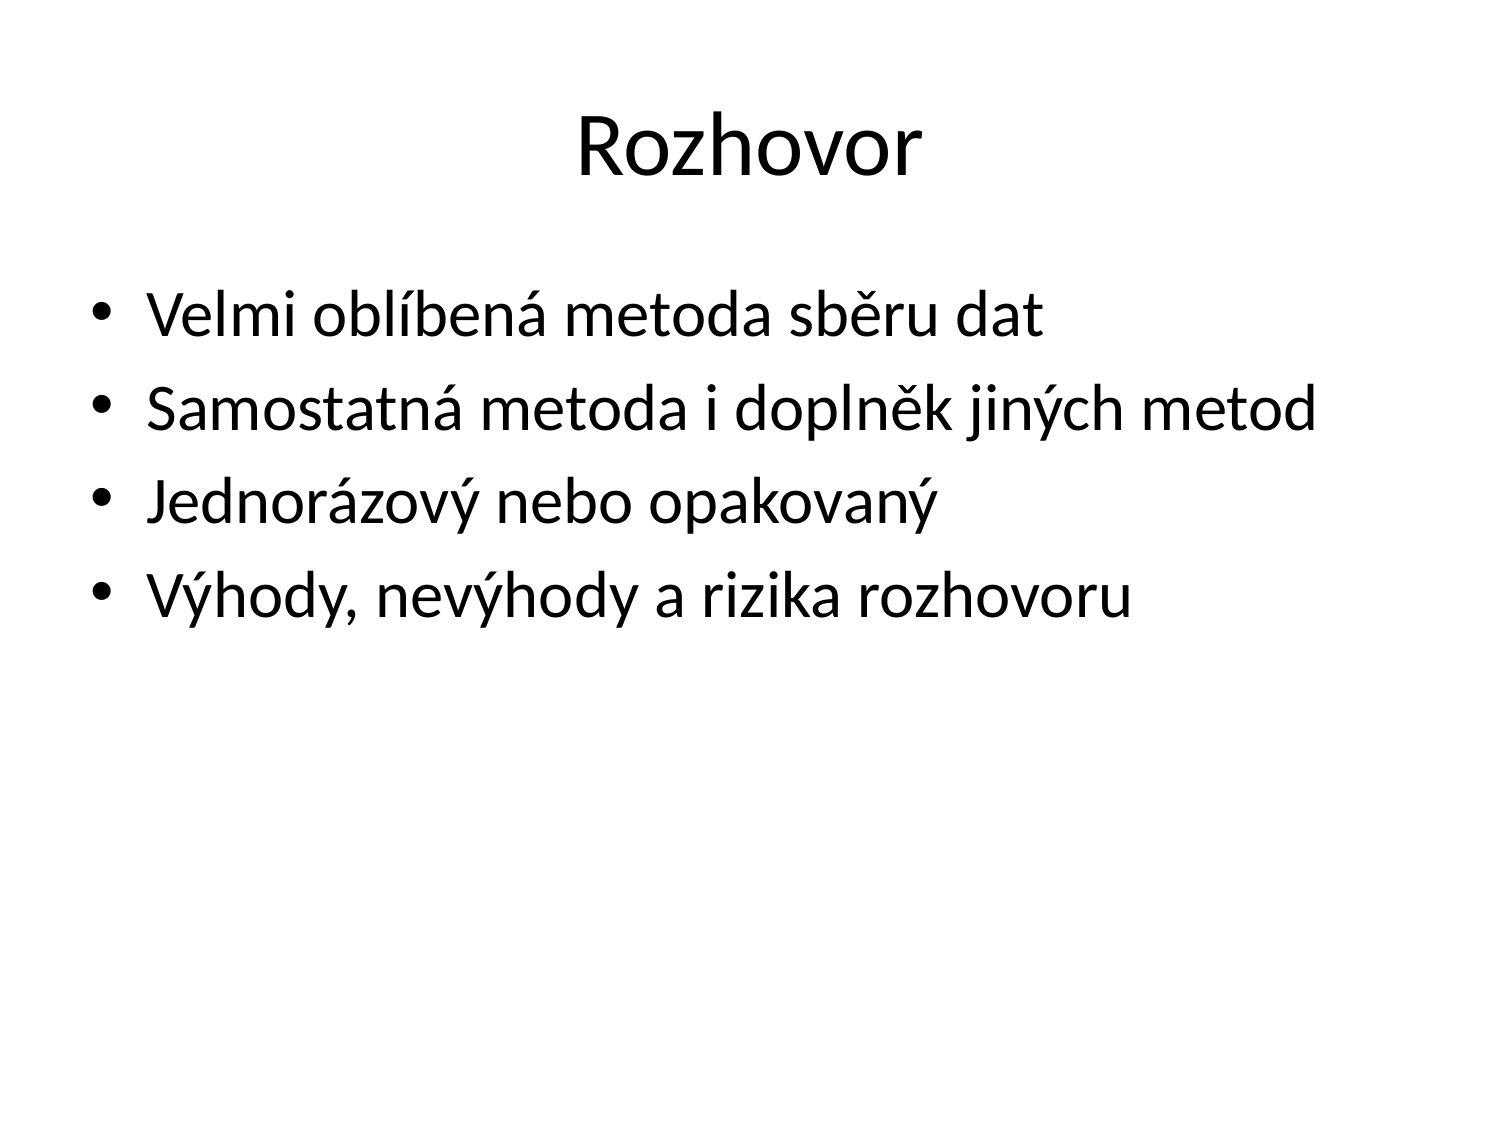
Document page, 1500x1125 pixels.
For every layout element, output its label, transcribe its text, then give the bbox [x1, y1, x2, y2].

title Rozhovor [75, 45, 1425, 233]
list Velmi oblíbená metoda sběru dat Samostatná metoda i doplněk jiných metod Jednorázový nebo opakovaný Výhody, nevýhody a rizika rozhovoru [75, 262, 1425, 1005]
